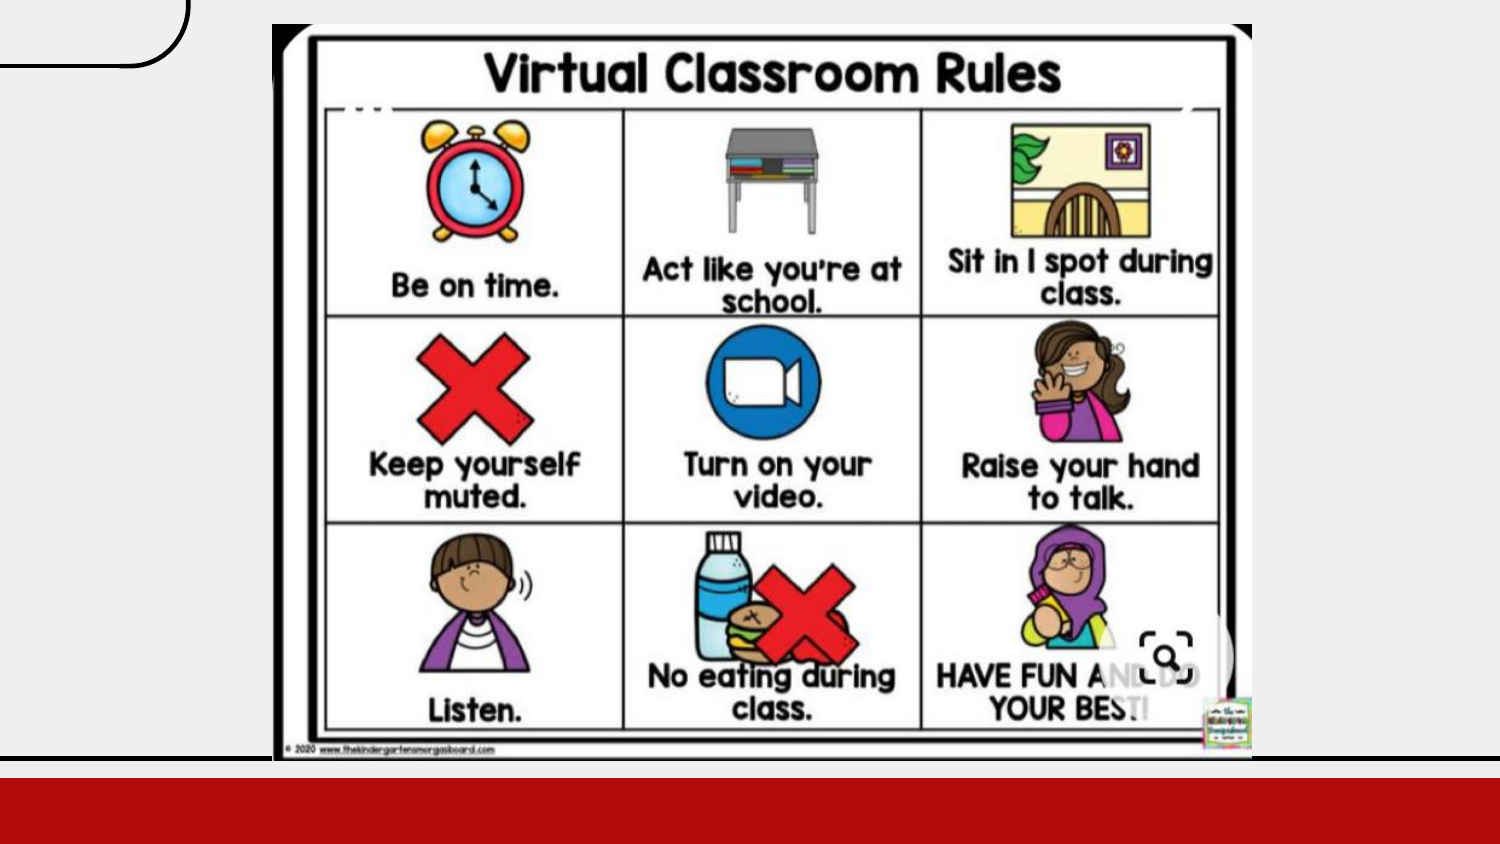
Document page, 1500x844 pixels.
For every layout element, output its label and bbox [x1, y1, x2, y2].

picture [271, 24, 1252, 761]
